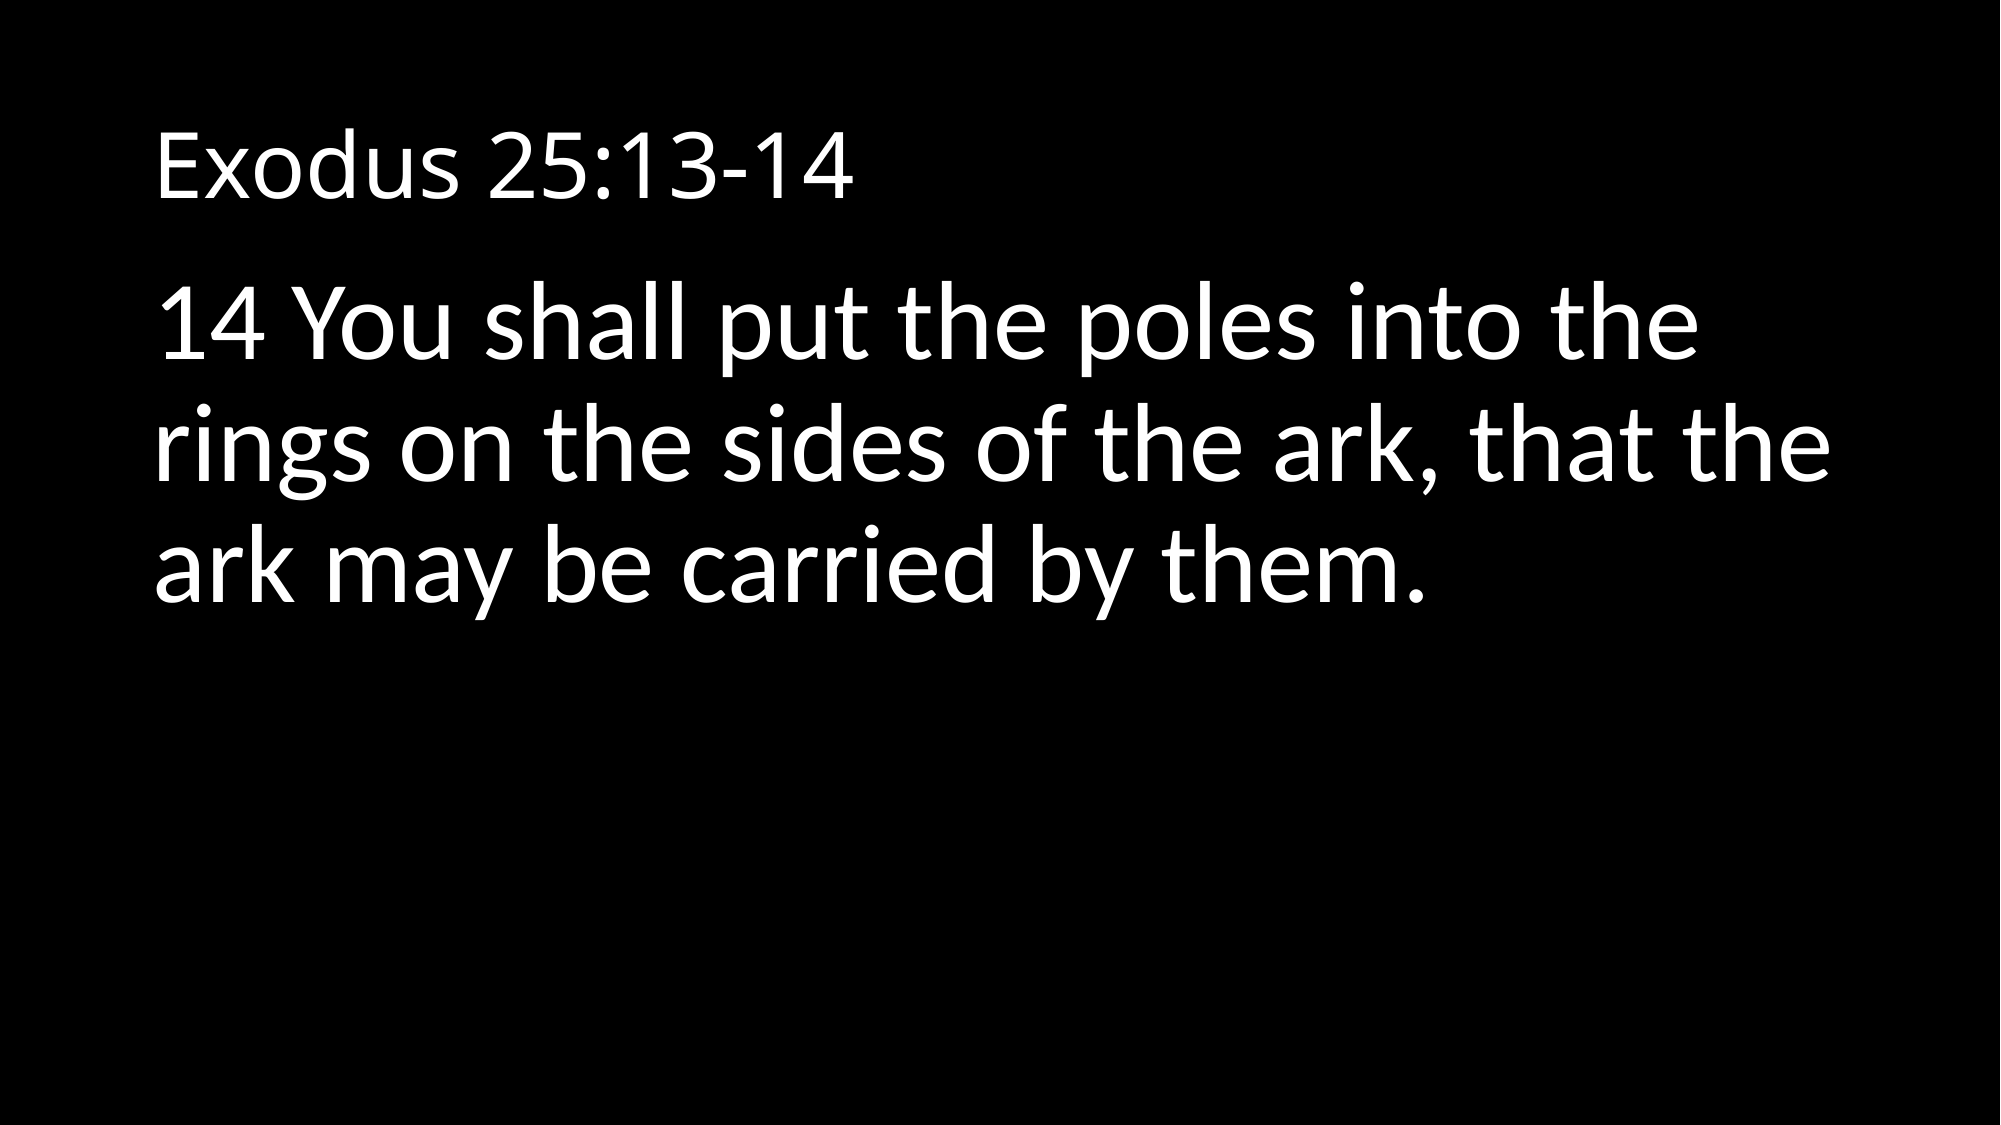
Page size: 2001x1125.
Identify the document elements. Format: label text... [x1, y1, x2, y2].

list 14 You shall put the poles into the rings on the sides of the ark, that the ark may be carried by them. [137, 255, 1863, 1026]
title Exodus 25:13-14 [137, 59, 1863, 255]
